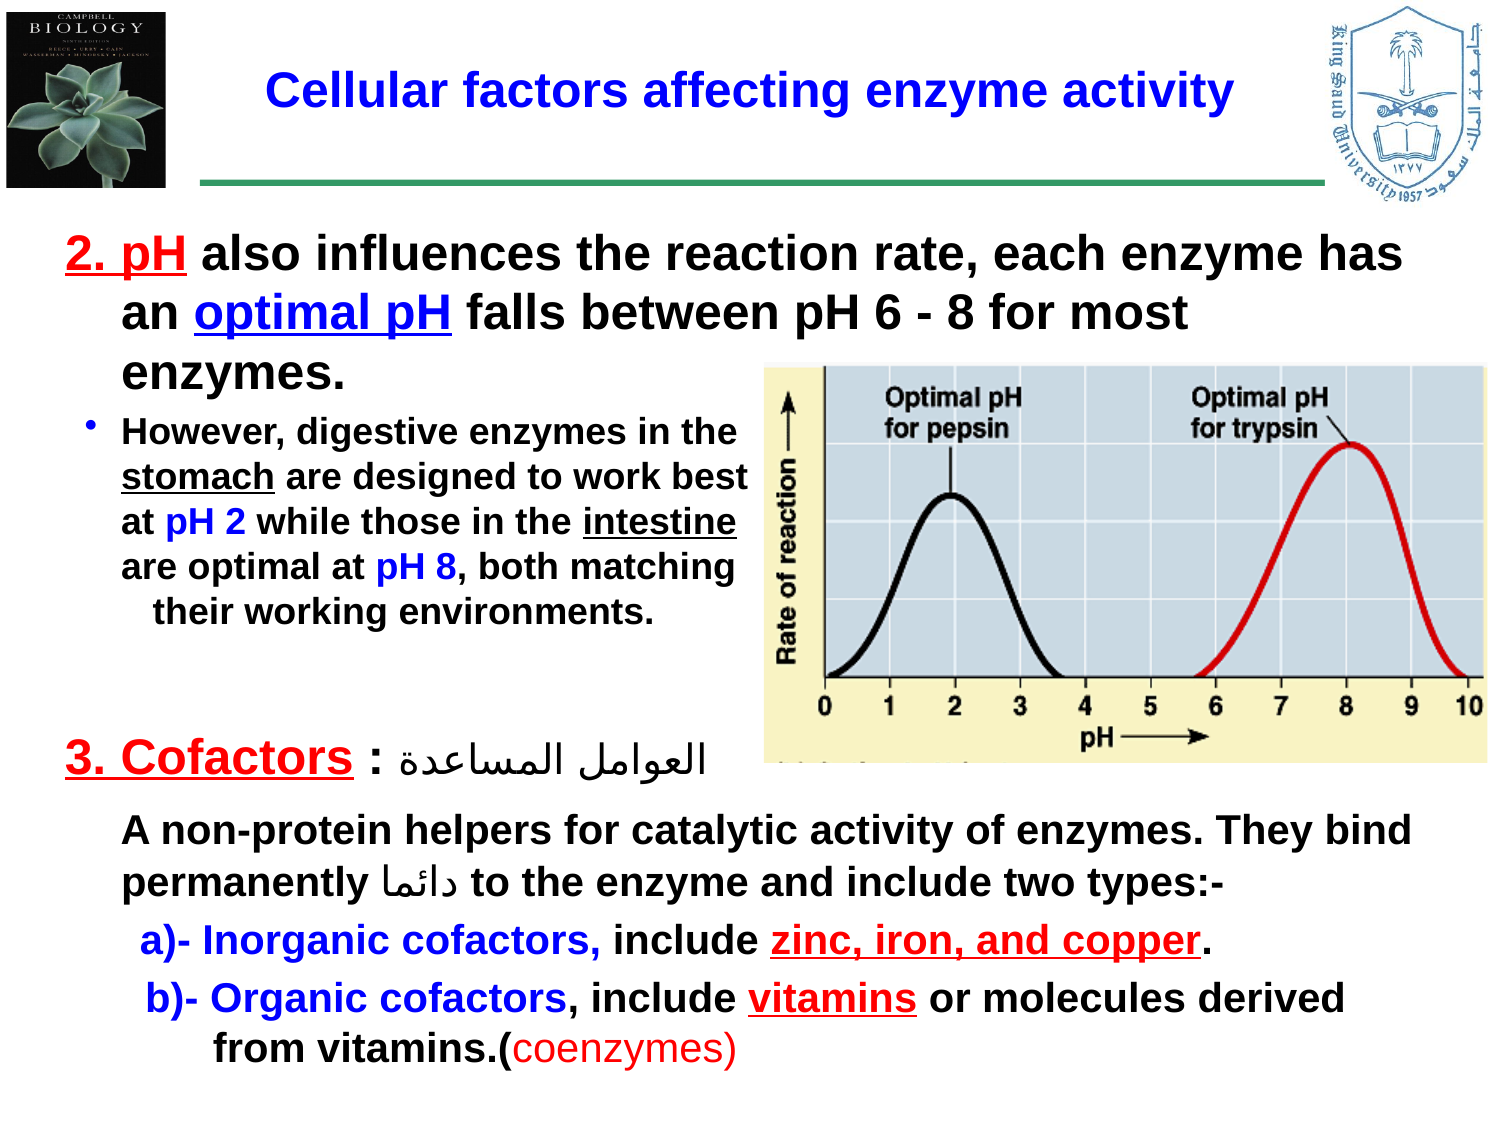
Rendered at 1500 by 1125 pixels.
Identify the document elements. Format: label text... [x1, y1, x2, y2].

picture [763, 362, 1488, 763]
list 2. pH also influences the reaction rate, each enzyme has an optimal pH falls between pH 6 - 8 for most enzymes. However, digestive enzymes in the stomach are designed to work best at pH 2 while those in the intestine are optimal at pH 8, both matching their working environments. [50, 216, 1425, 866]
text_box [5, 0, 1488, 209]
text_box 3. Cofactors : العوامل المساعدة A non-protein helpers for catalytic activity of enzymes. They bind permanently دائما to the enzyme and include two types:- a)- Inorganic cofactors, include zinc, iron, and copper. b)- Organic cofactors, include vitamins or molecules derived from vitamins.(coenzymes) [49, 716, 1463, 1079]
